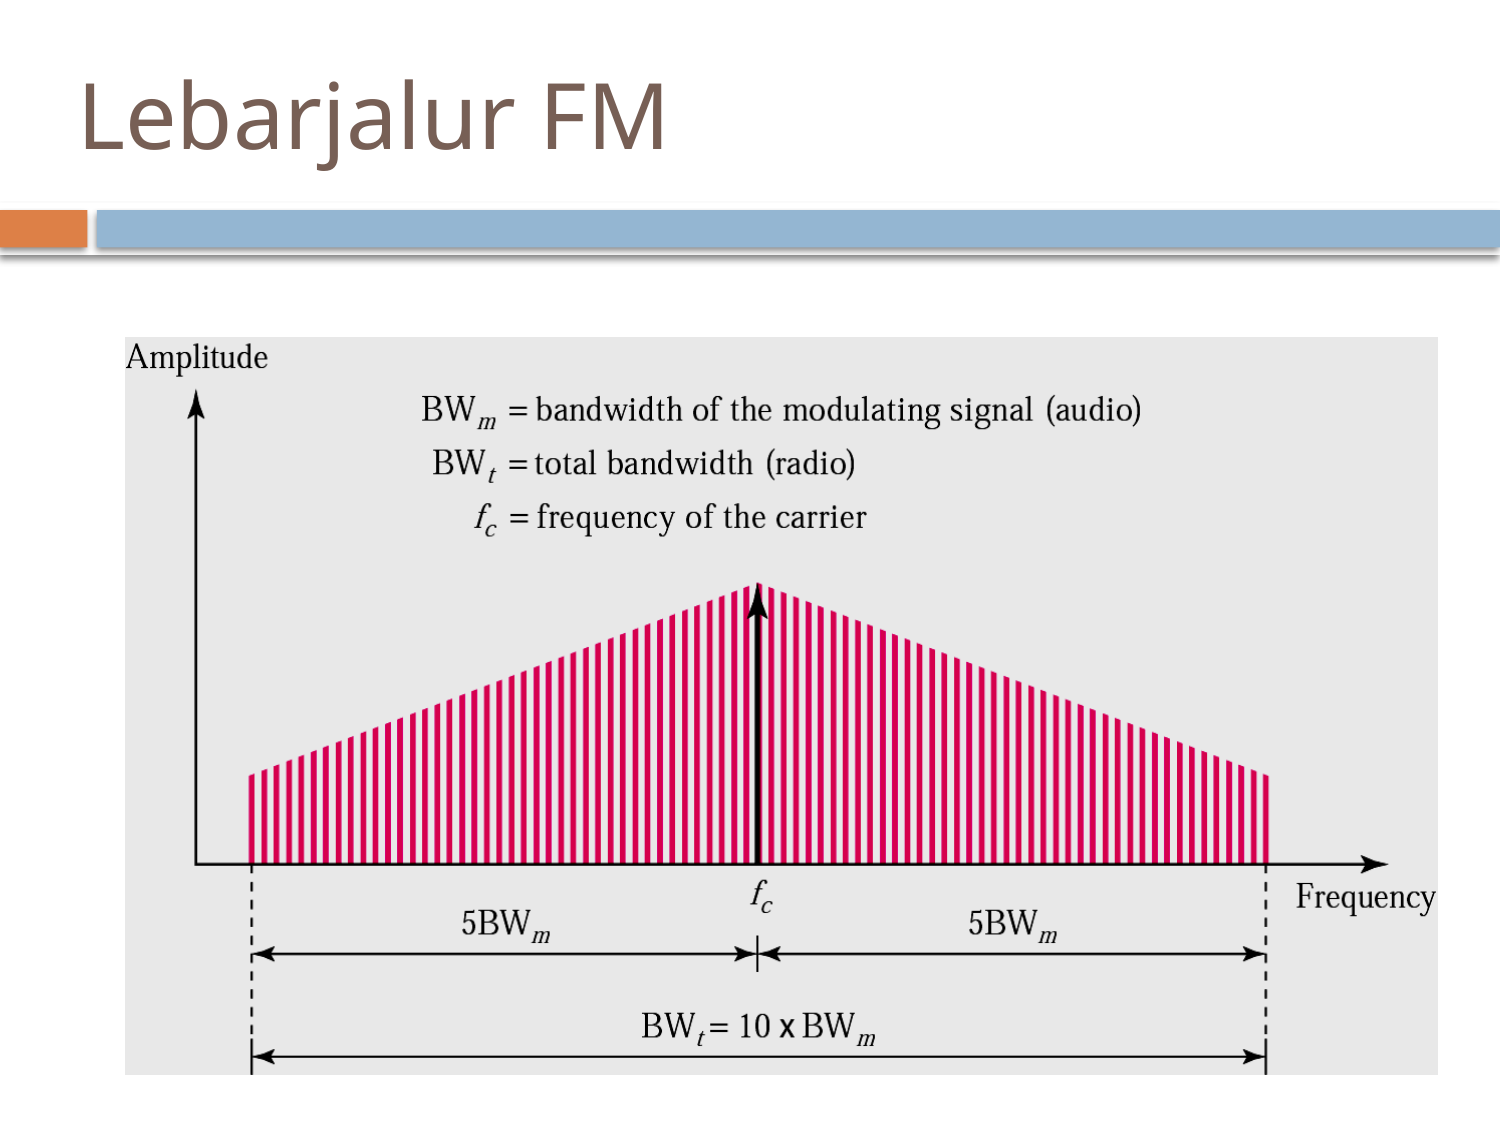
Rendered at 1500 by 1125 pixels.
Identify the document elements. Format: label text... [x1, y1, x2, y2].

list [124, 337, 1438, 1076]
title Lebarjalur FM [62, 37, 1300, 188]
